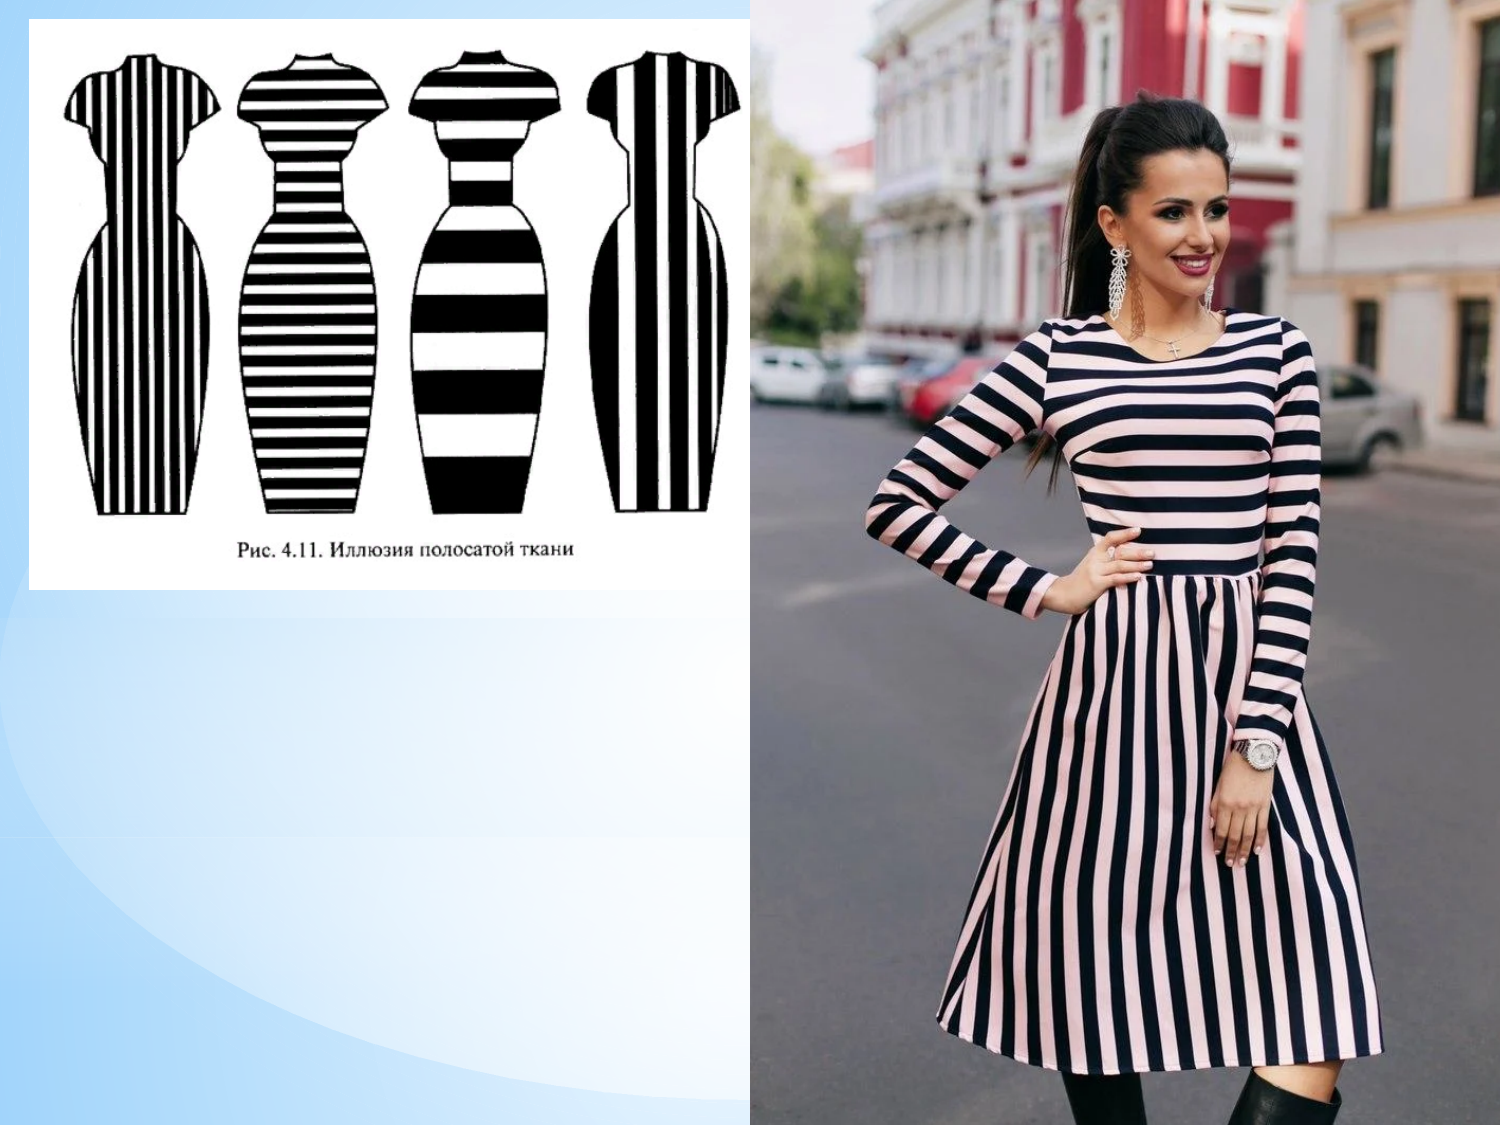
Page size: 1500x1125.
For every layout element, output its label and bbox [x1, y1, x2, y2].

picture [749, 0, 1500, 1125]
list [29, 18, 743, 590]
